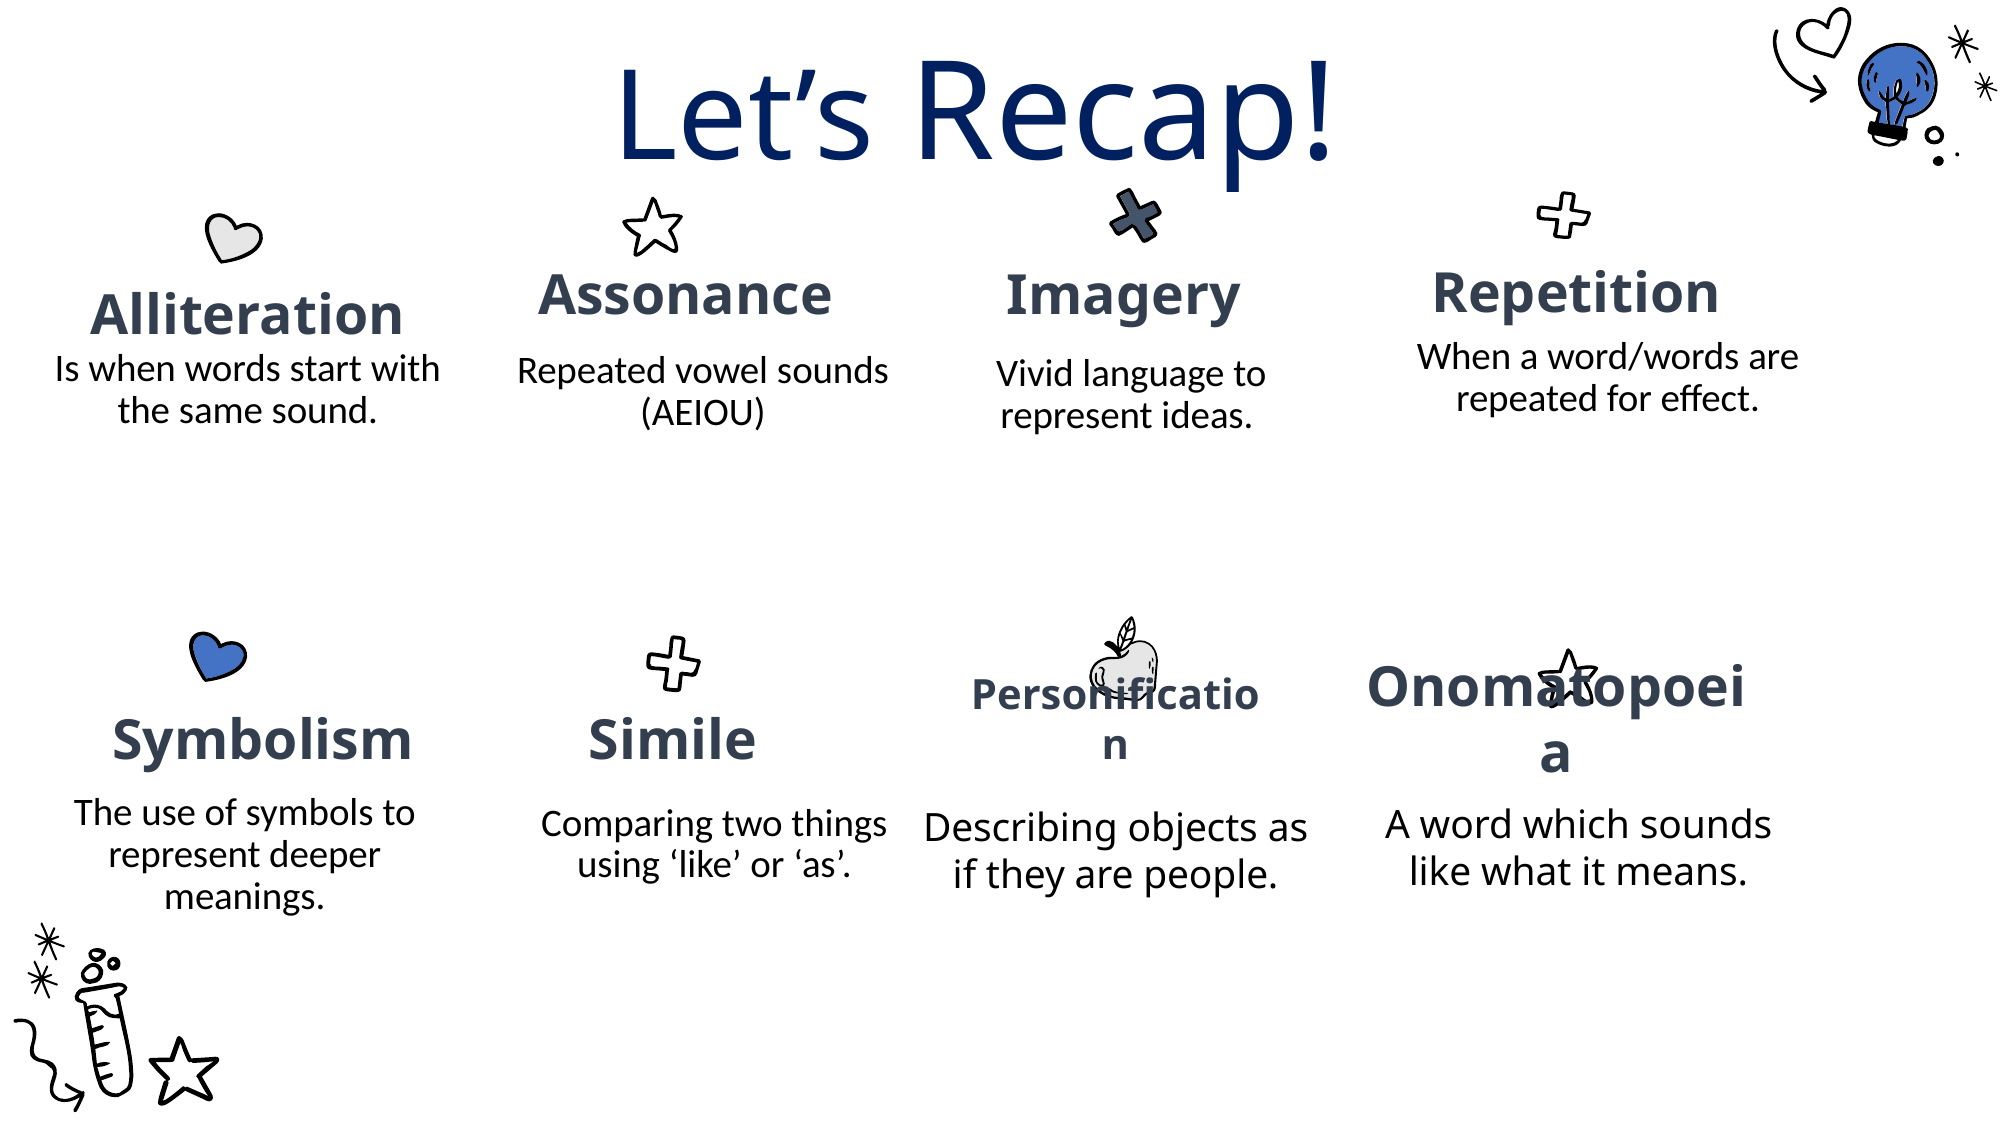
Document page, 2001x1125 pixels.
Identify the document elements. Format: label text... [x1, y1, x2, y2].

text_box Describing objects as if they are people. [899, 782, 1332, 925]
subtitle Repetition [1360, 260, 1793, 315]
subtitle Alliteration [31, 281, 464, 367]
subtitle Simile [456, 706, 890, 792]
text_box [1107, 187, 1163, 243]
subtitle Vivid language to represent ideas. [915, 332, 1348, 475]
text_box A word which sounds like what it means. [1353, 780, 1804, 935]
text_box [645, 635, 702, 693]
subtitle The use of symbols to represent deeper meanings. [20, 772, 470, 935]
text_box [181, 631, 248, 682]
text_box [1537, 648, 1599, 709]
subtitle Symbolism [47, 706, 456, 772]
text_box [622, 196, 683, 257]
subtitle Assonance [469, 261, 903, 347]
text_box Onomatopoeia [1340, 718, 1773, 804]
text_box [197, 213, 264, 264]
text_box [1536, 191, 1592, 239]
subtitle Is when words start with the same sound. [20, 327, 476, 491]
subtitle Imagery [907, 262, 1341, 348]
subtitle Repeated vowel sounds (AEIOU) [486, 329, 915, 472]
title Let’s Recap! [130, 62, 1819, 168]
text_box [1088, 616, 1159, 702]
text_box Personification [940, 739, 1291, 782]
subtitle Comparing two things using ‘like’ or ‘as’. [498, 782, 899, 925]
subtitle When a word/words are repeated for effect. [1354, 315, 1862, 466]
